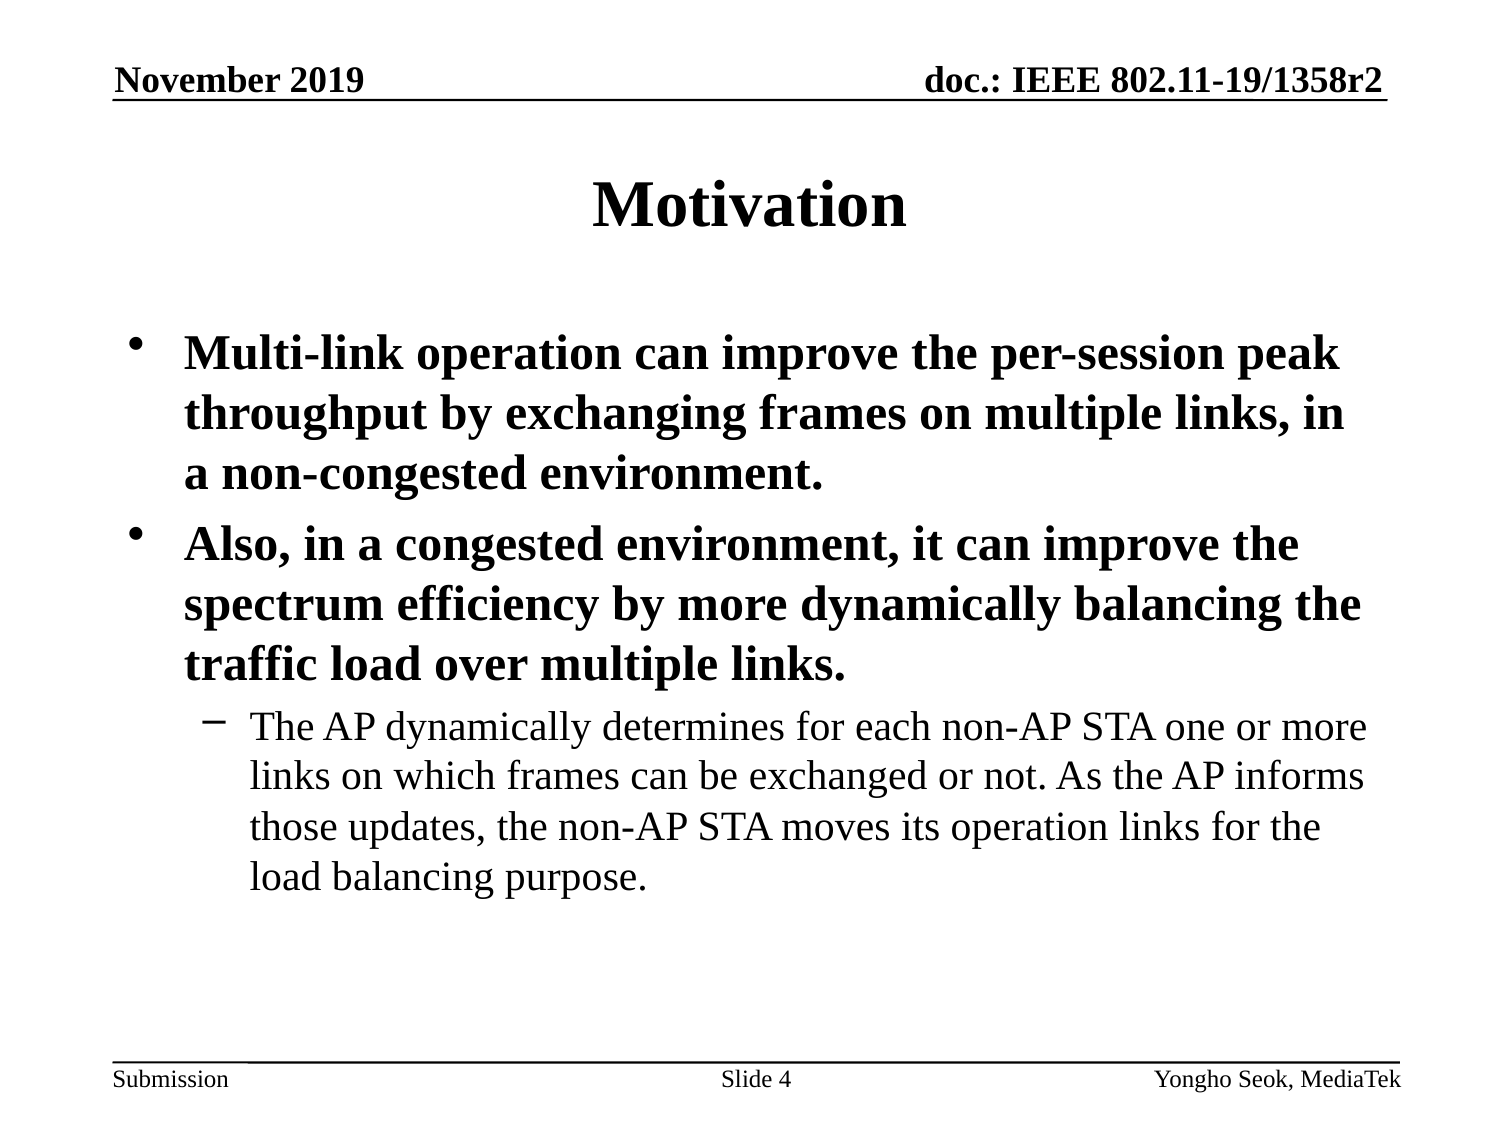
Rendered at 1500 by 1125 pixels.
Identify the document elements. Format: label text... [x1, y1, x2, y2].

footer Yongho Seok, MediaTek [1150, 1061, 1402, 1093]
slide_number Slide 4 [712, 1061, 800, 1093]
title Motivation [0, 112, 1500, 288]
list Multi-link operation can improve the per-session peak throughput by exchanging frames on multiple links, in a non-congested environment. Also, in a congested environment, it can improve the spectrum efficiency by more dynamically balancing the traffic load over multiple links. The AP dynamically determines for each non-AP STA one or more links on which frames can be exchanged or not. As the AP informs those updates, the non-AP STA moves its operation links for the load balancing purpose. [112, 312, 1388, 988]
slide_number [114, 54, 368, 101]
